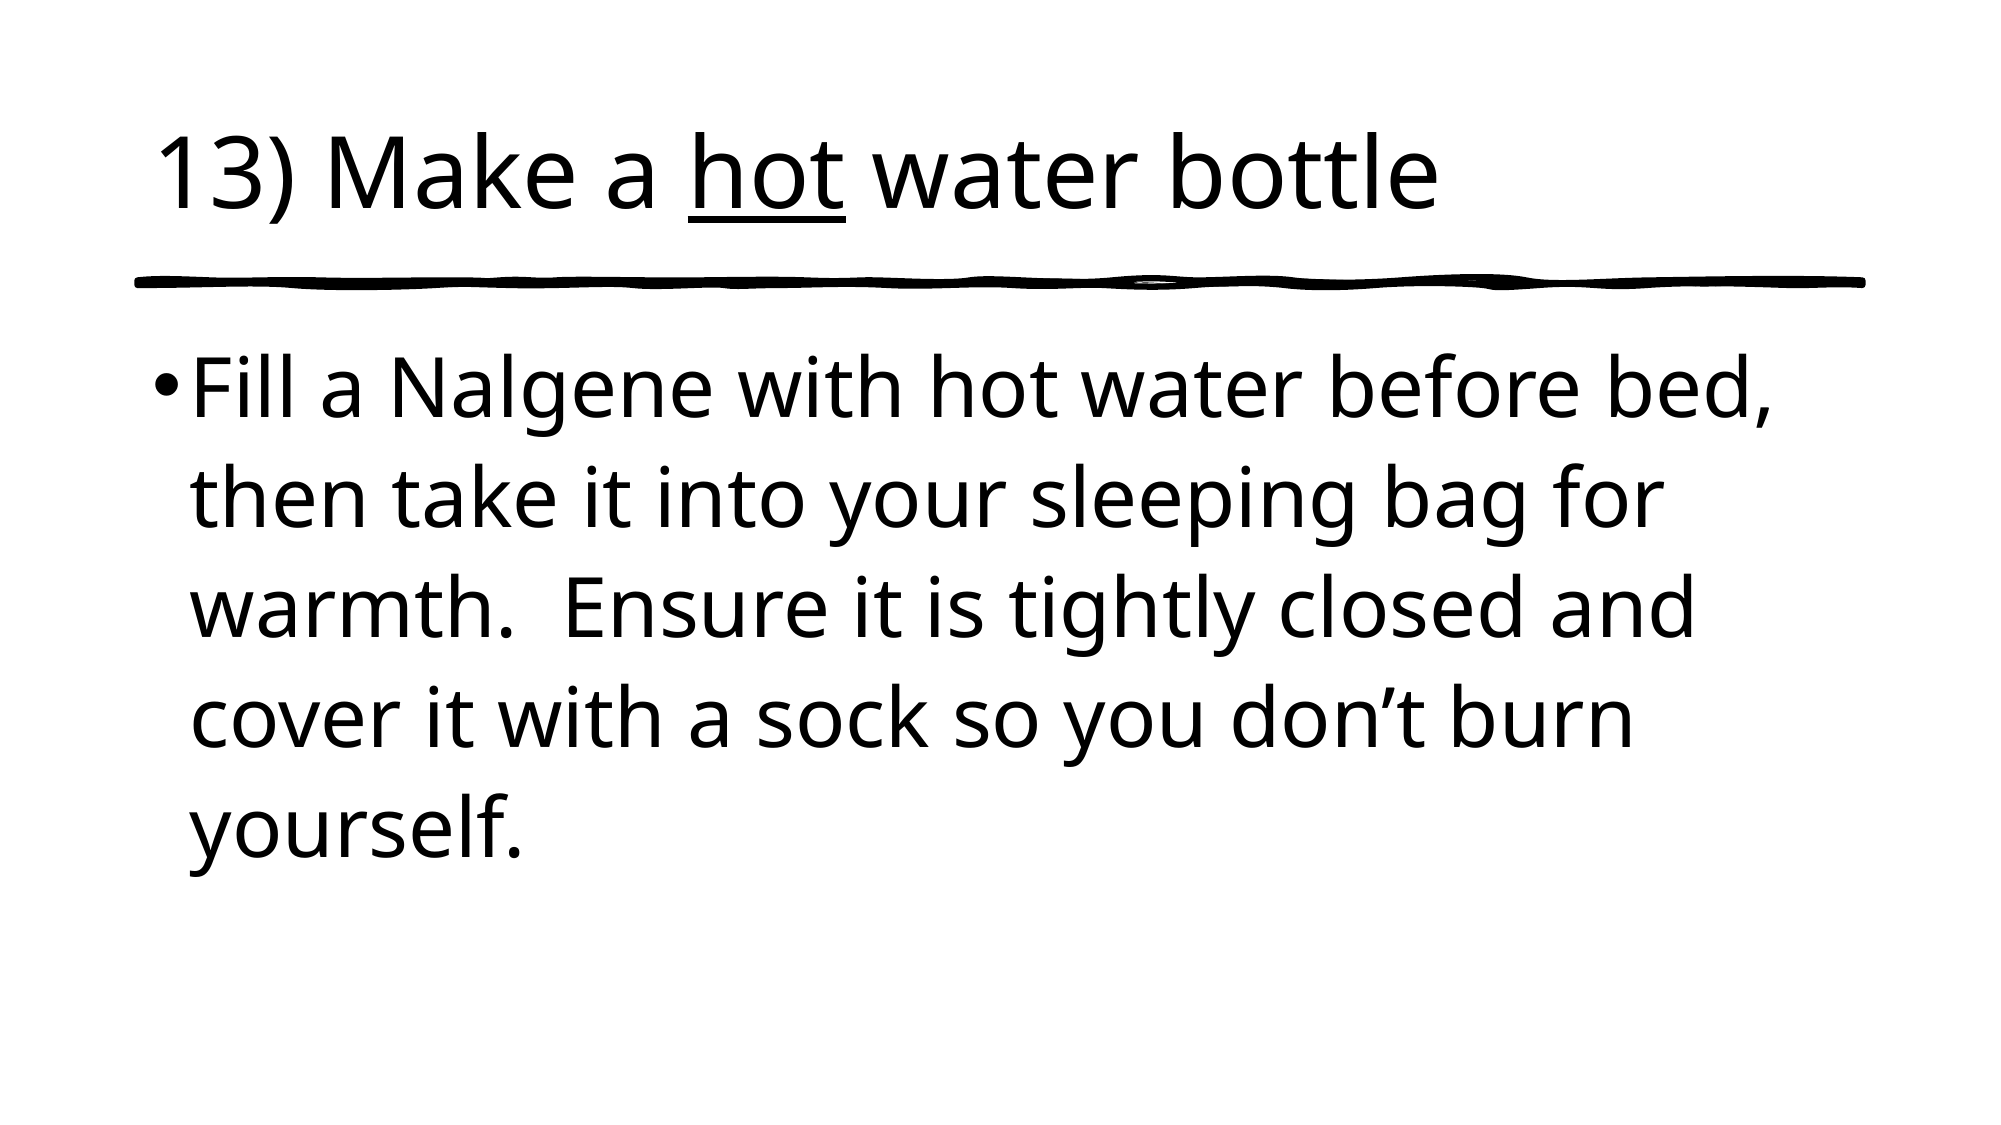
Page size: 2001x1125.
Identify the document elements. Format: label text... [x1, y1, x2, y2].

title 13) Make a hot water bottle [137, 59, 1863, 278]
list Fill a Nalgene with hot water before bed, then take it into your sleeping bag for warmth. Ensure it is tightly closed and cover it with a sock so you don’t burn yourself. [137, 316, 1863, 1014]
